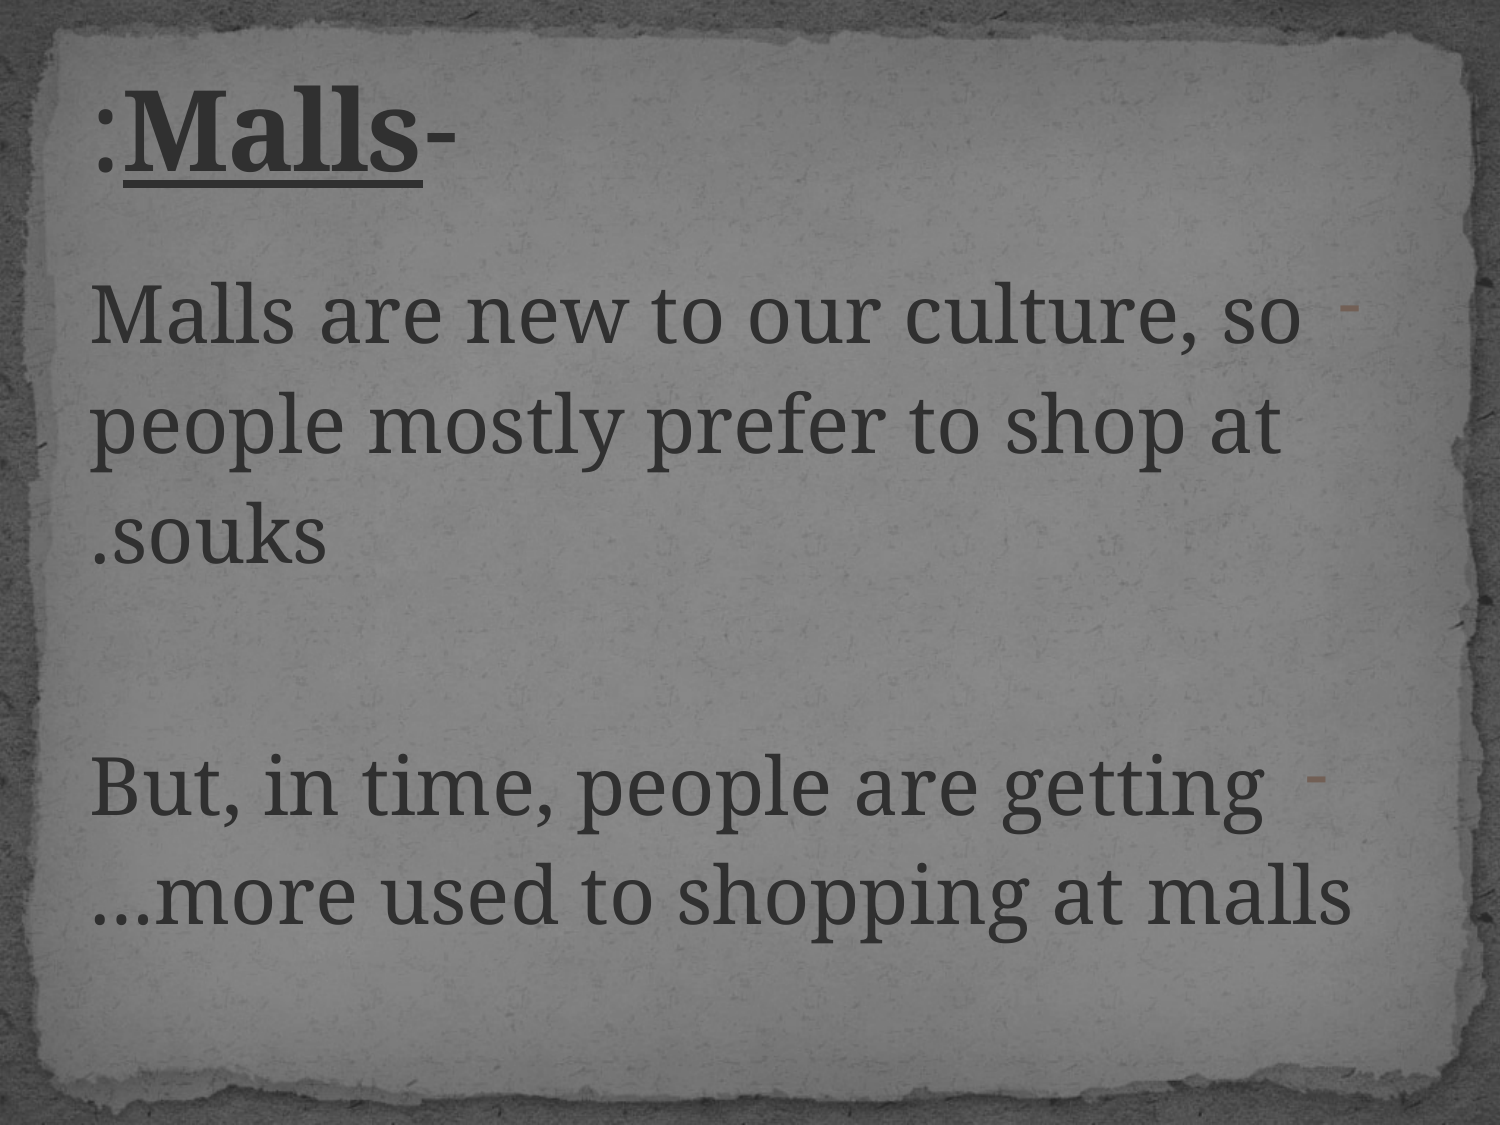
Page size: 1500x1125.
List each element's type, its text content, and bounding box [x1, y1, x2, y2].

list Malls are new to our culture, so people mostly prefer to shop at souks. But, in time, people are getting more used to shopping at malls… [75, 249, 1425, 1000]
title -Malls: [74, 24, 1425, 225]
